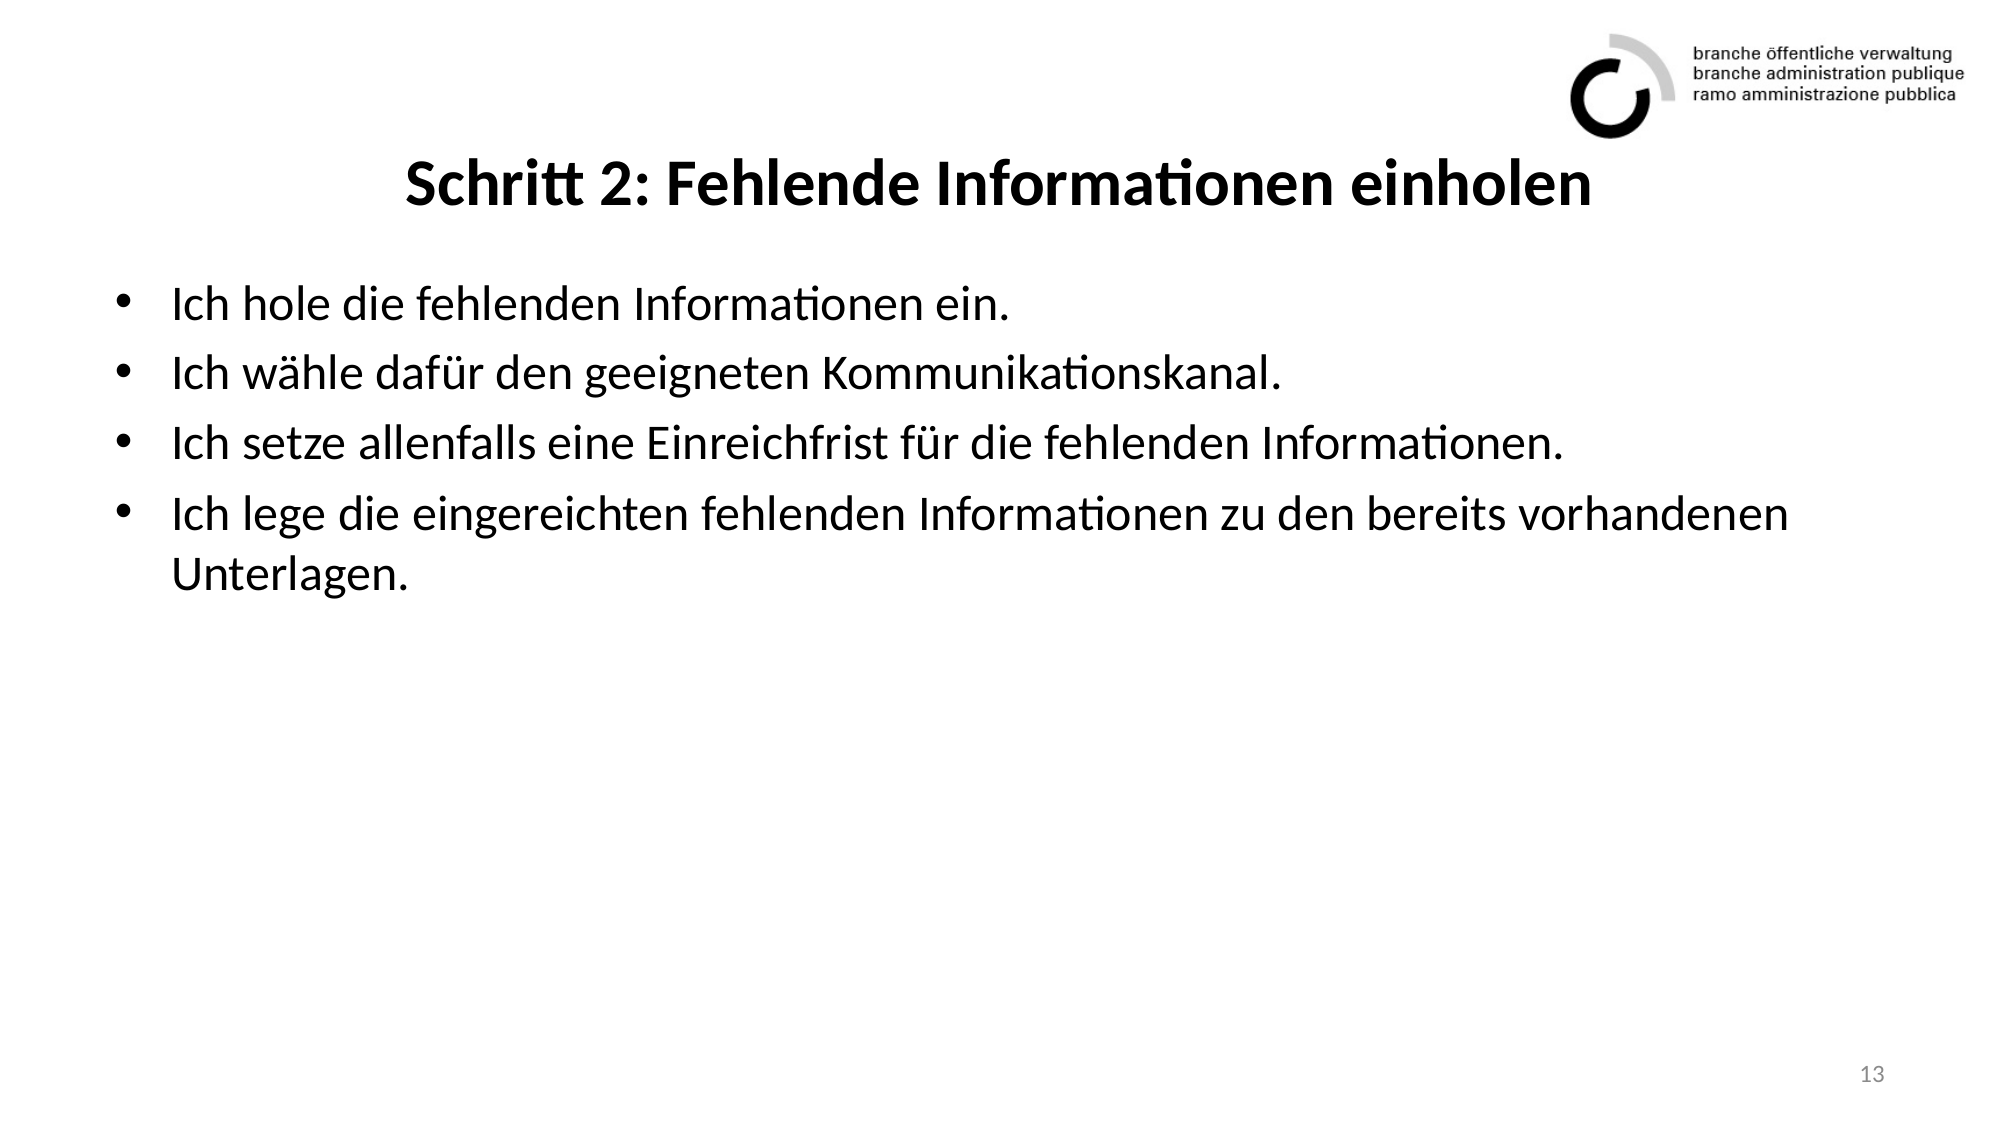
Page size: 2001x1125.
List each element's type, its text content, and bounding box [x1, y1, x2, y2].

picture [1566, 28, 1975, 147]
title Schritt 2: Fehlende Informationen einholen [99, 125, 1900, 233]
slide_number 13 [1433, 1042, 1900, 1103]
list Ich hole die fehlenden Informationen ein. Ich wähle dafür den geeigneten Kommunikationskanal. Ich setze allenfalls eine Einreichfrist für die fehlenden Informationen. Ich lege die eingereichten fehlenden Informationen zu den bereits vorhandenen Unterlagen. [99, 262, 1900, 1005]
